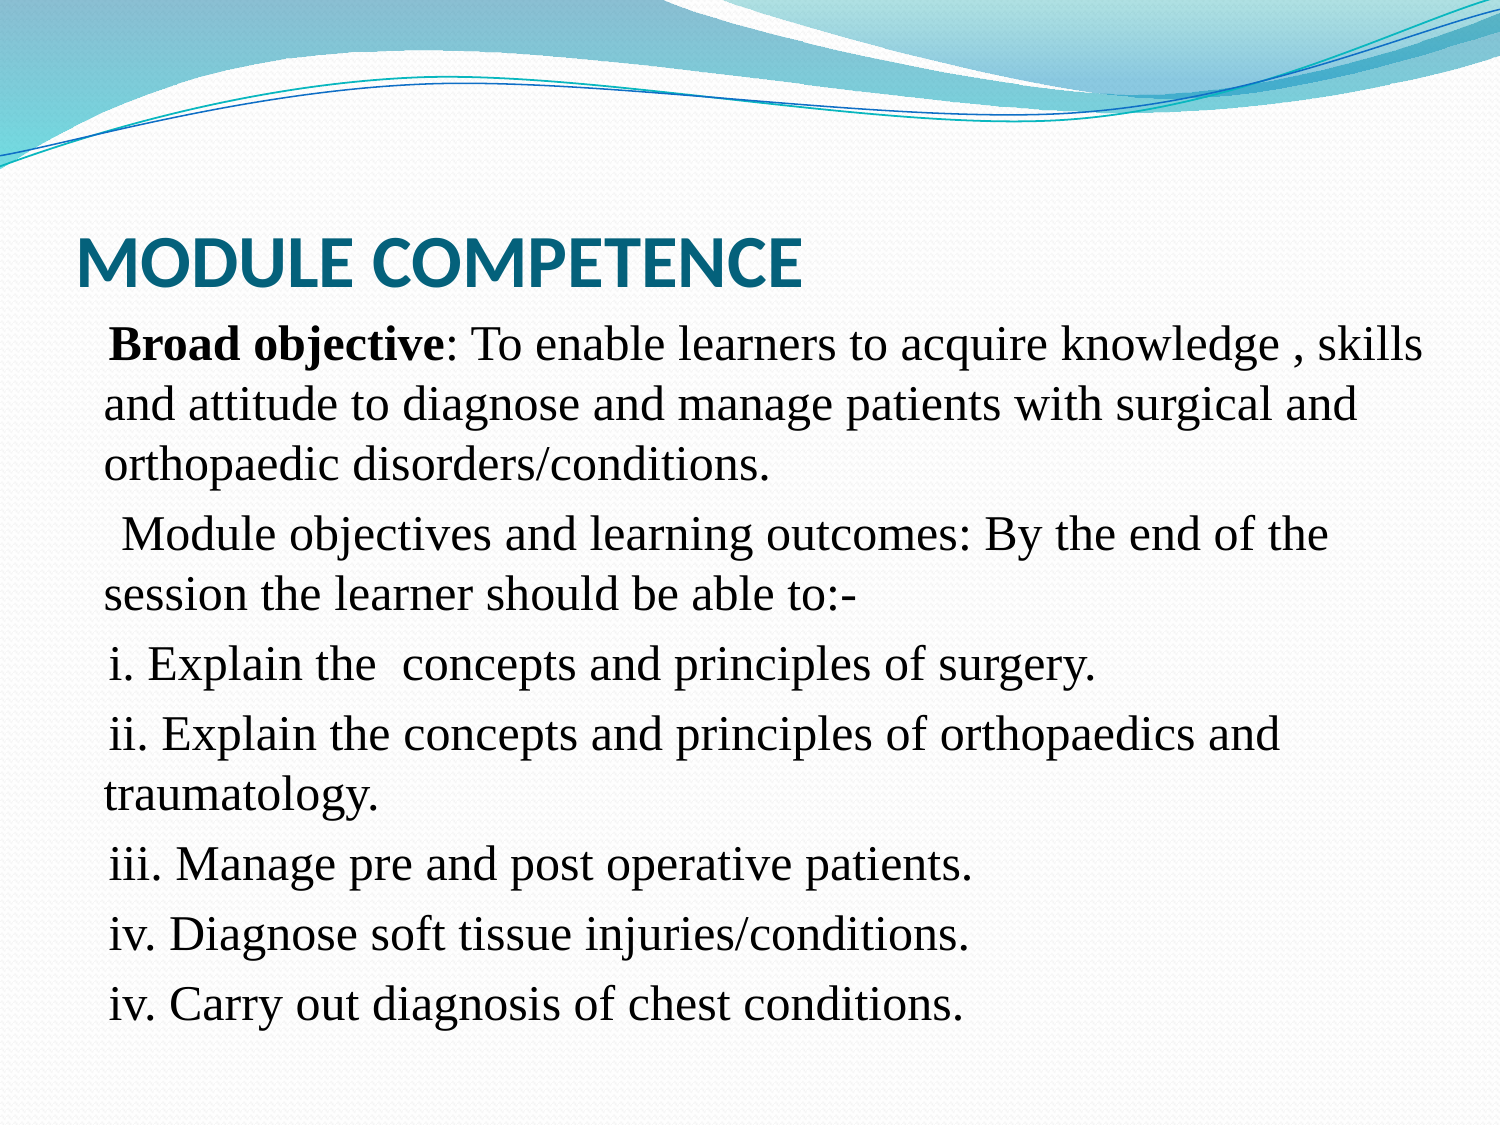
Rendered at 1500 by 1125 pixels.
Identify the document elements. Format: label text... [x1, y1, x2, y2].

title MODULE COMPETENCE [75, 115, 1425, 303]
list Broad objective: To enable learners to acquire knowledge , skills and attitude to diagnose and manage patients with surgical and orthopaedic disorders/conditions. Module objectives and learning outcomes: By the end of the session the learner should be able to:- i. Explain the concepts and principles of surgery. ii. Explain the concepts and principles of orthopaedics and traumatology. iii. Manage pre and post operative patients. iv. Diagnose soft tissue injuries/conditions. iv. Carry out diagnosis of chest conditions. [43, 303, 1457, 1125]
